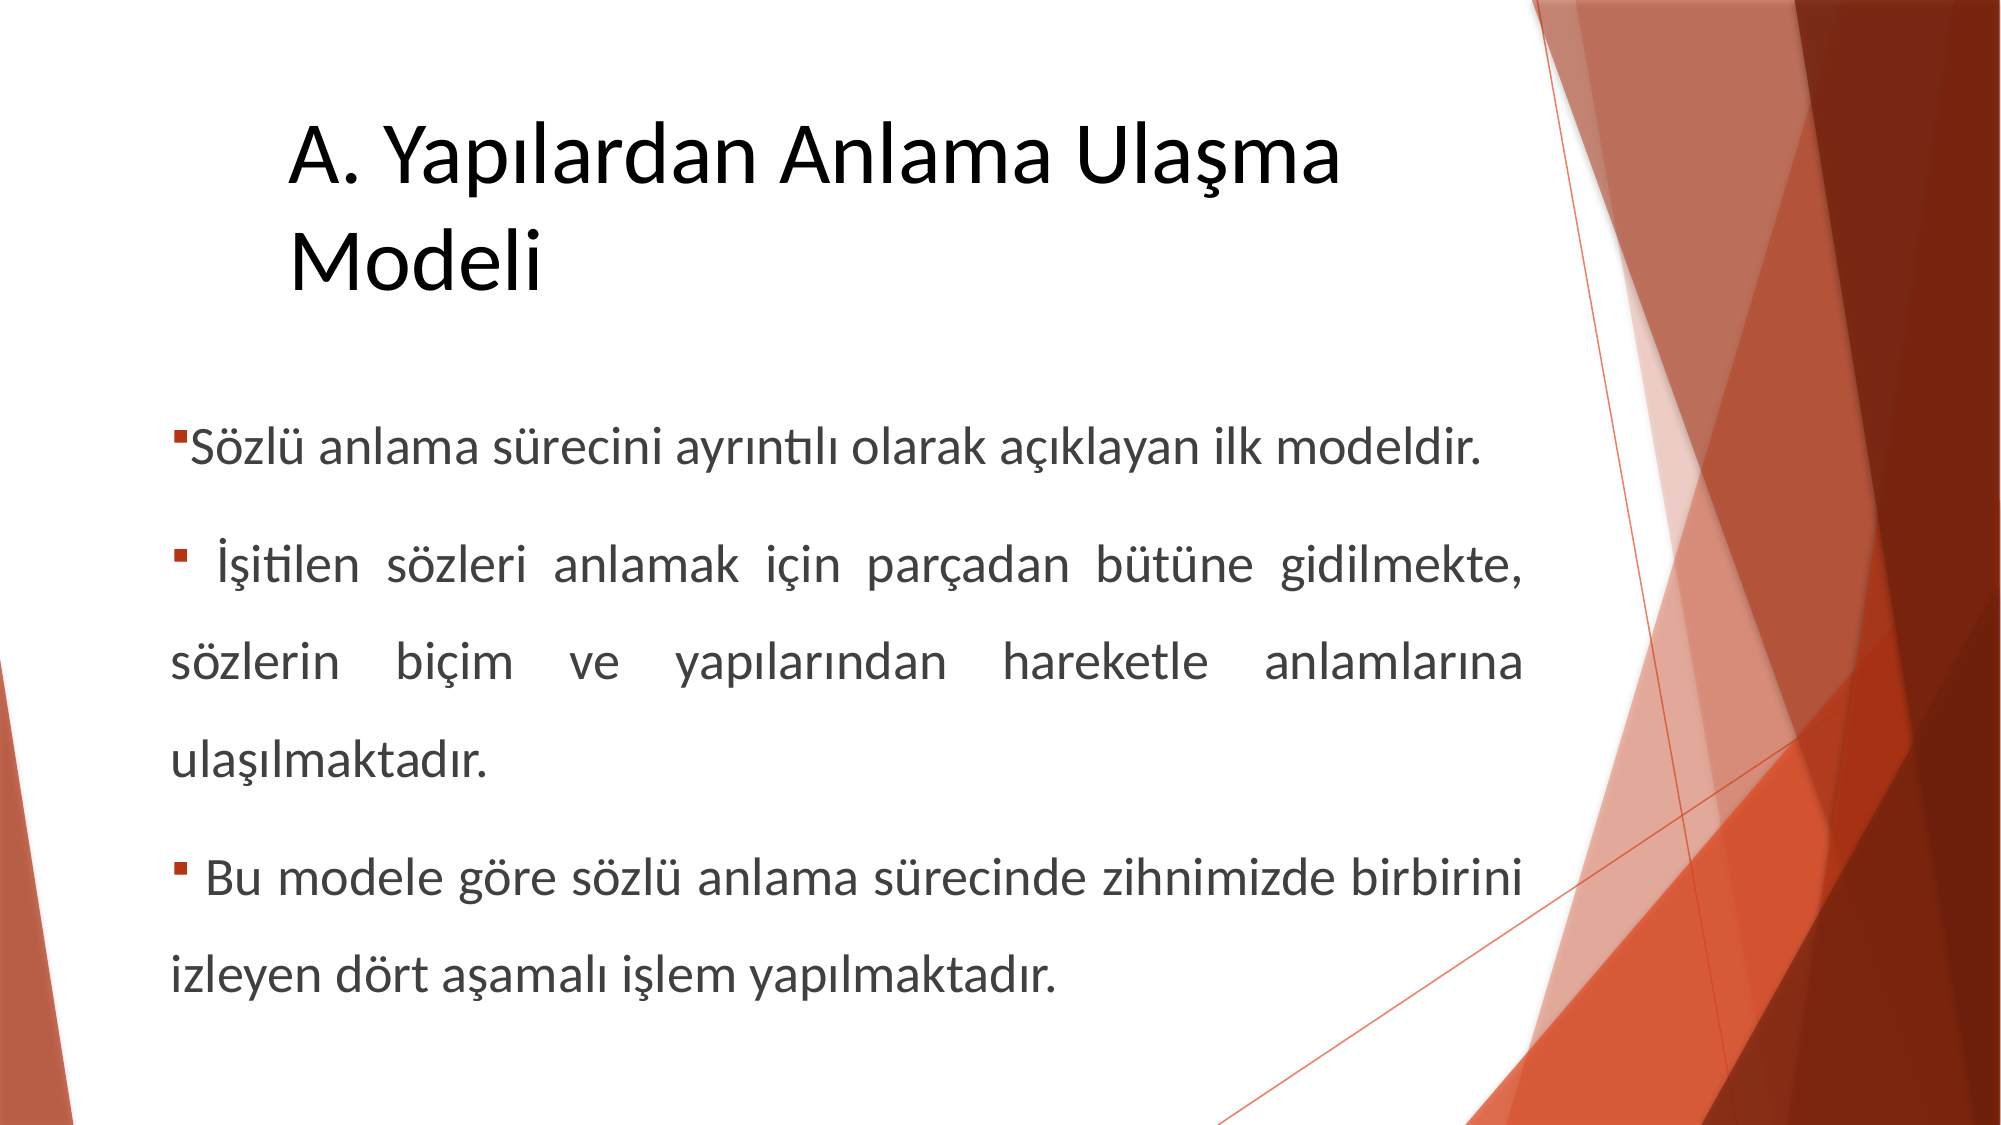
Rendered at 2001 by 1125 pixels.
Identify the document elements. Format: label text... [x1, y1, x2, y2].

list Sözlü anlama sürecini ayrıntılı olarak açıklayan ilk modeldir. İşitilen sözleri anlamak için parçadan bütüne gidilmekte, sözlerin biçim ve yapılarından hareketle anlamlarına ulaşılmaktadır. Bu modele göre sözlü anlama sürecinde zihnimizde birbirini izleyen dört aşamalı işlem yapılmaktadır. [155, 279, 1542, 1029]
title A. Yapılardan Anlama Ulaşma Modeli [273, 87, 1433, 279]
